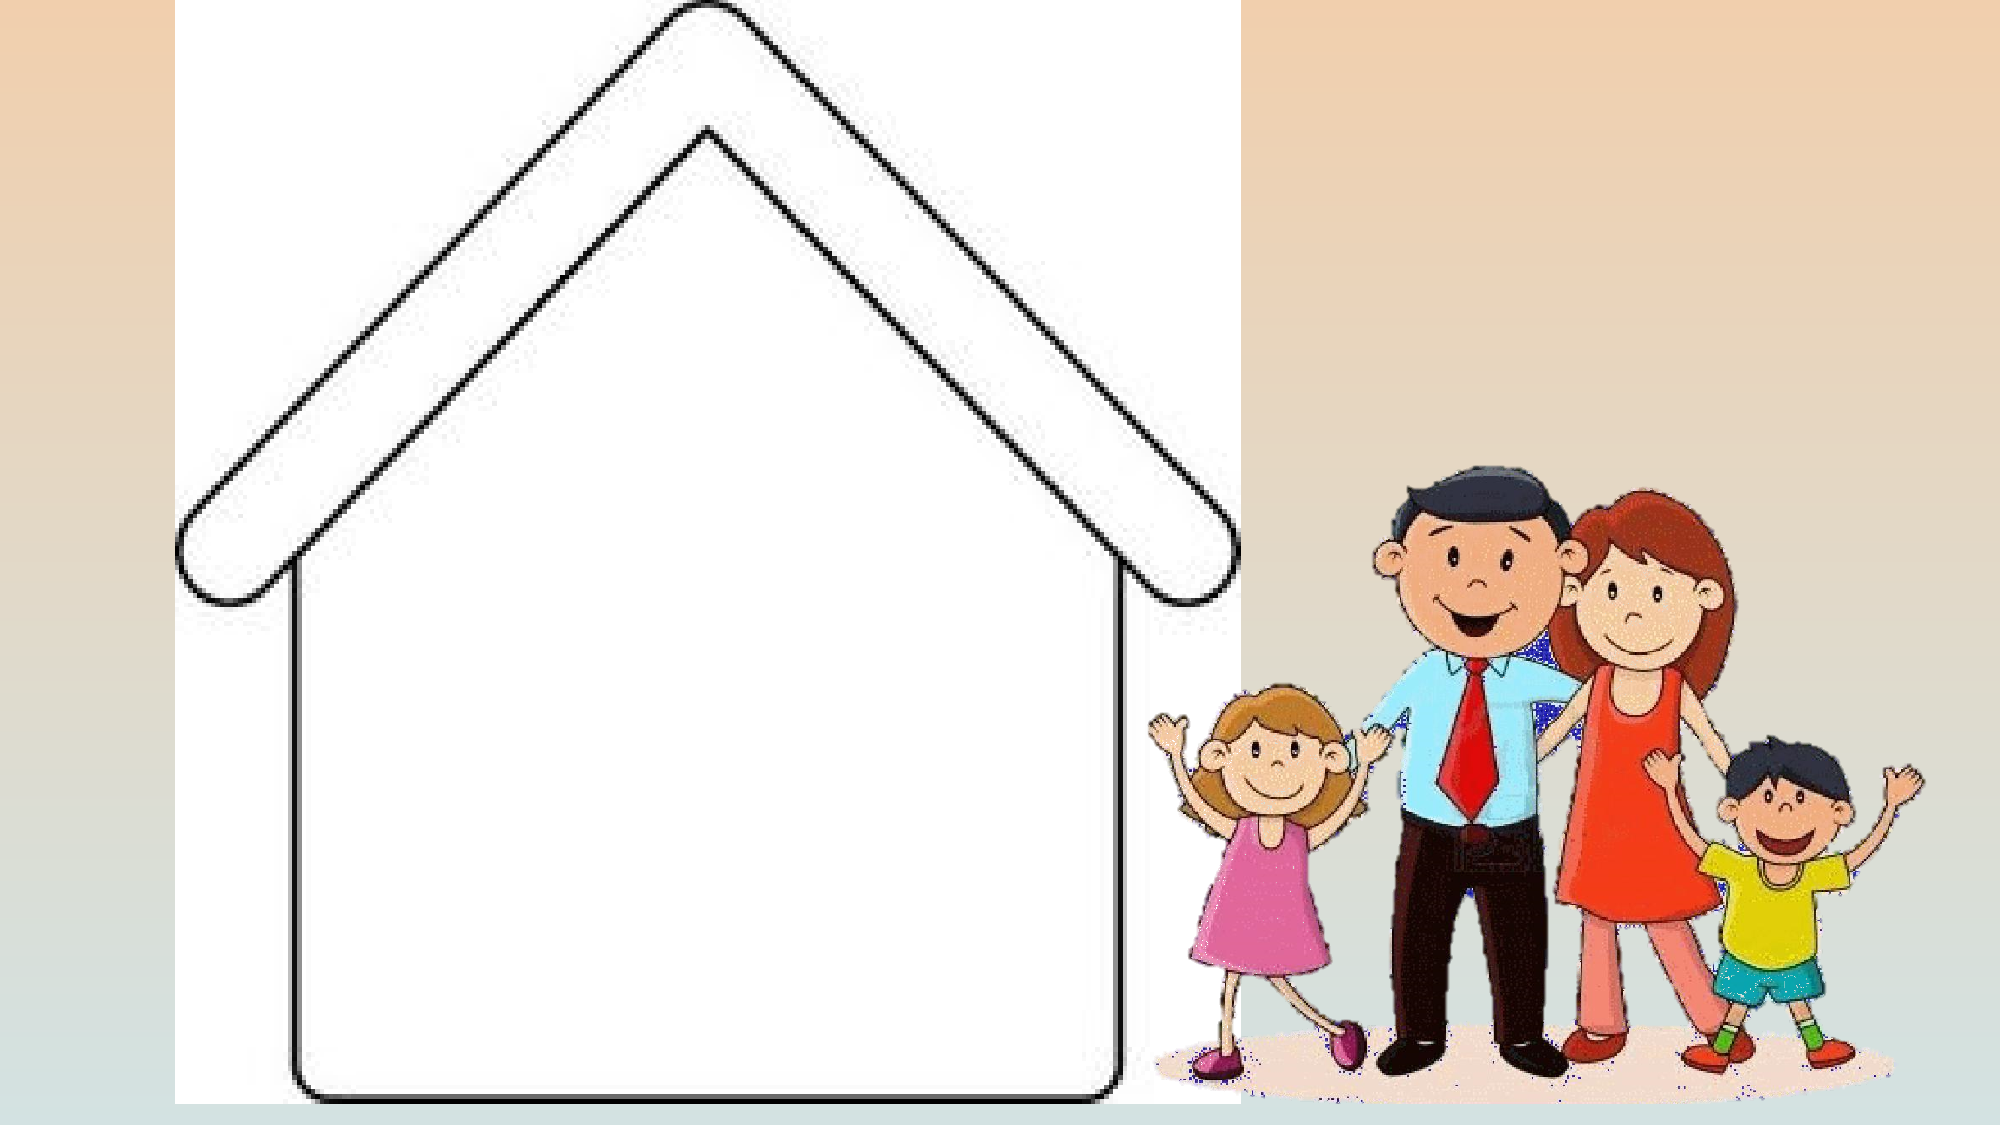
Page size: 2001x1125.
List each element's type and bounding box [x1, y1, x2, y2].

picture [175, 0, 1933, 1105]
